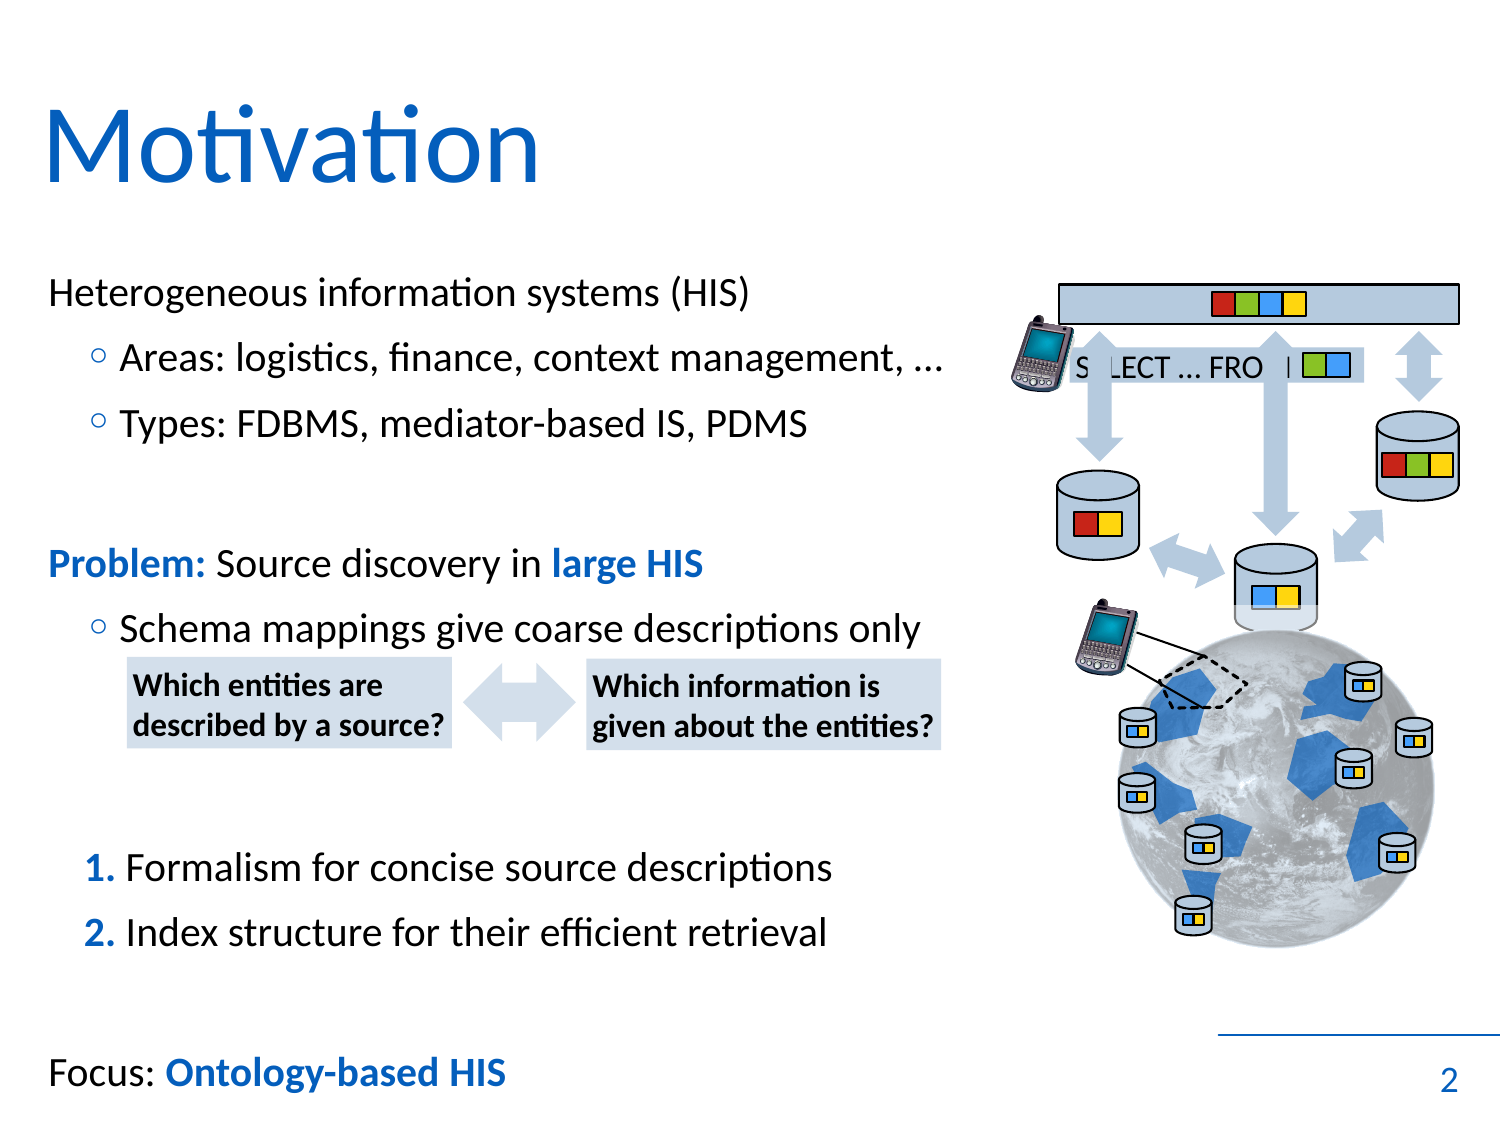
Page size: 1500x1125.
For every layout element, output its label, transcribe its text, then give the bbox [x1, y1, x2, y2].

text_box [1147, 530, 1228, 591]
title Motivation [41, 70, 1459, 239]
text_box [1058, 284, 1459, 324]
text_box [1258, 333, 1293, 345]
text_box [1074, 597, 1459, 956]
list Heterogeneous information systems (HIS) Areas: logistics, finance, context management, … Types: FDBMS, mediator-based IS, PDMS Problem: Source discovery in large HIS Schema mappings give coarse descriptions only 1. Formalism for concise source descriptions 2. Index structure for their efficient retrieval Focus: Ontology-based HIS [12, 257, 999, 1035]
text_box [1079, 347, 1365, 383]
text_box [1073, 391, 1126, 464]
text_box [1056, 470, 1140, 561]
text_box [1330, 507, 1386, 565]
text_box [1249, 391, 1302, 539]
picture [1010, 314, 1076, 393]
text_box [1376, 411, 1459, 501]
text_box [1393, 333, 1445, 404]
text_box [1082, 333, 1117, 345]
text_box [1234, 543, 1318, 596]
